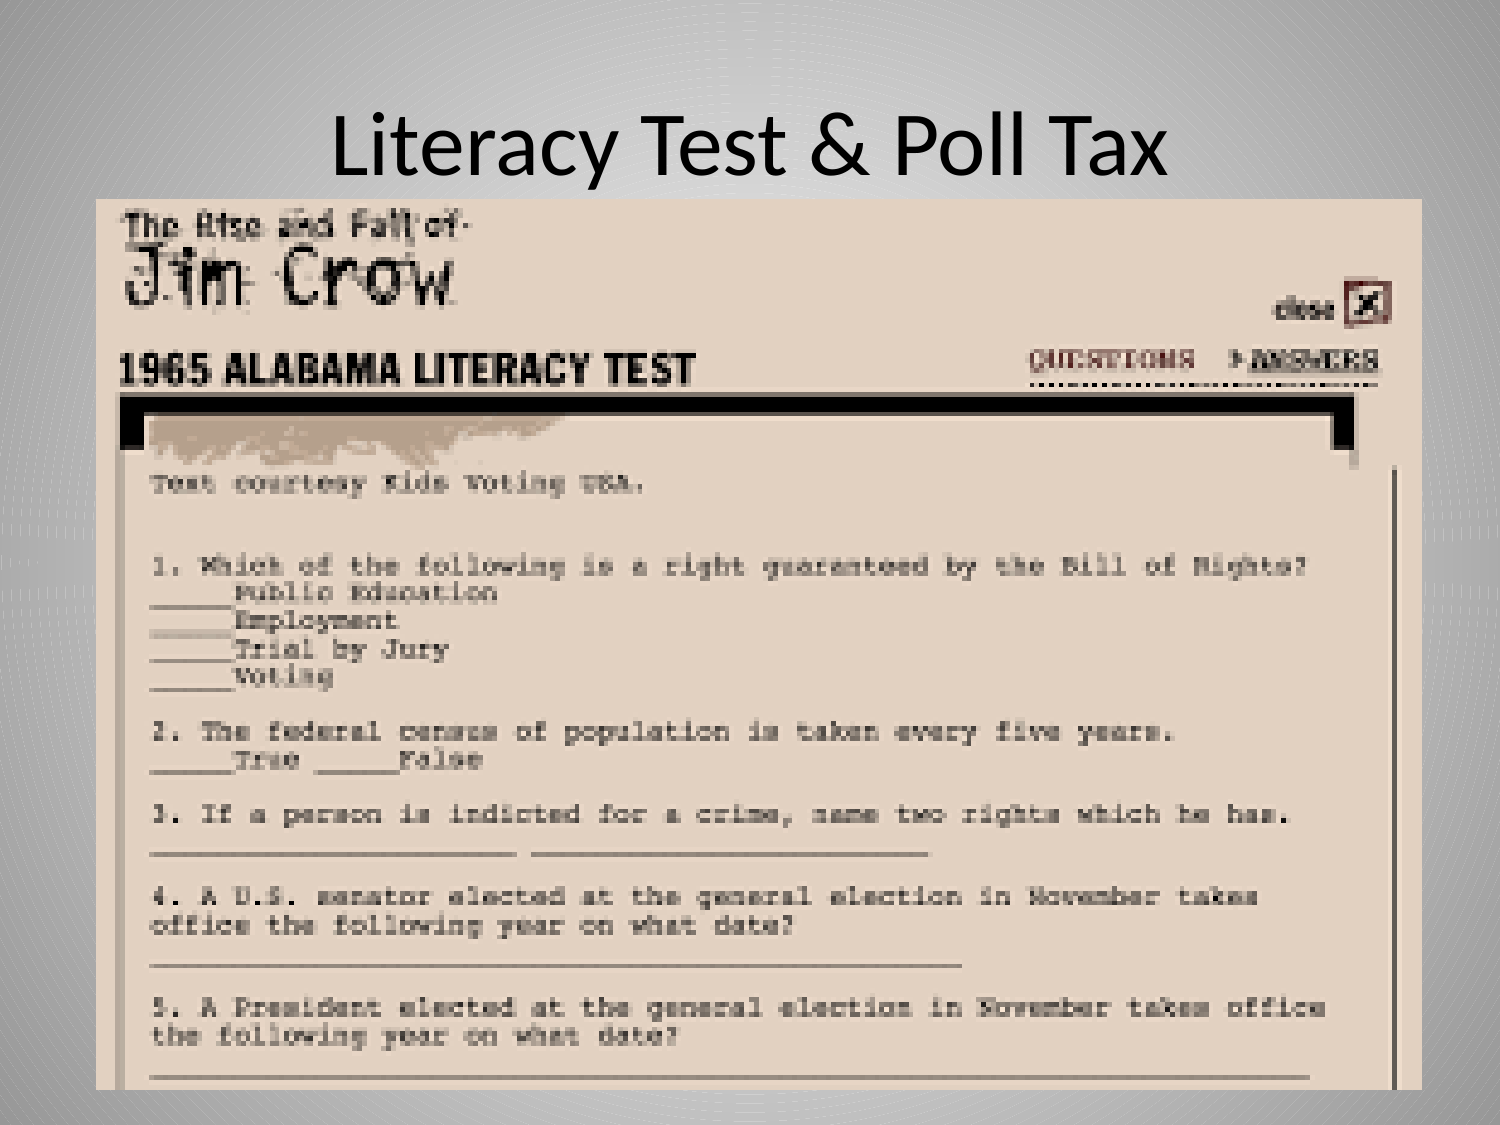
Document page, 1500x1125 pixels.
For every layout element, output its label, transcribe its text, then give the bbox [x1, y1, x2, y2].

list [74, 199, 1426, 1091]
title Literacy Test & Poll Tax [75, 45, 1425, 199]
